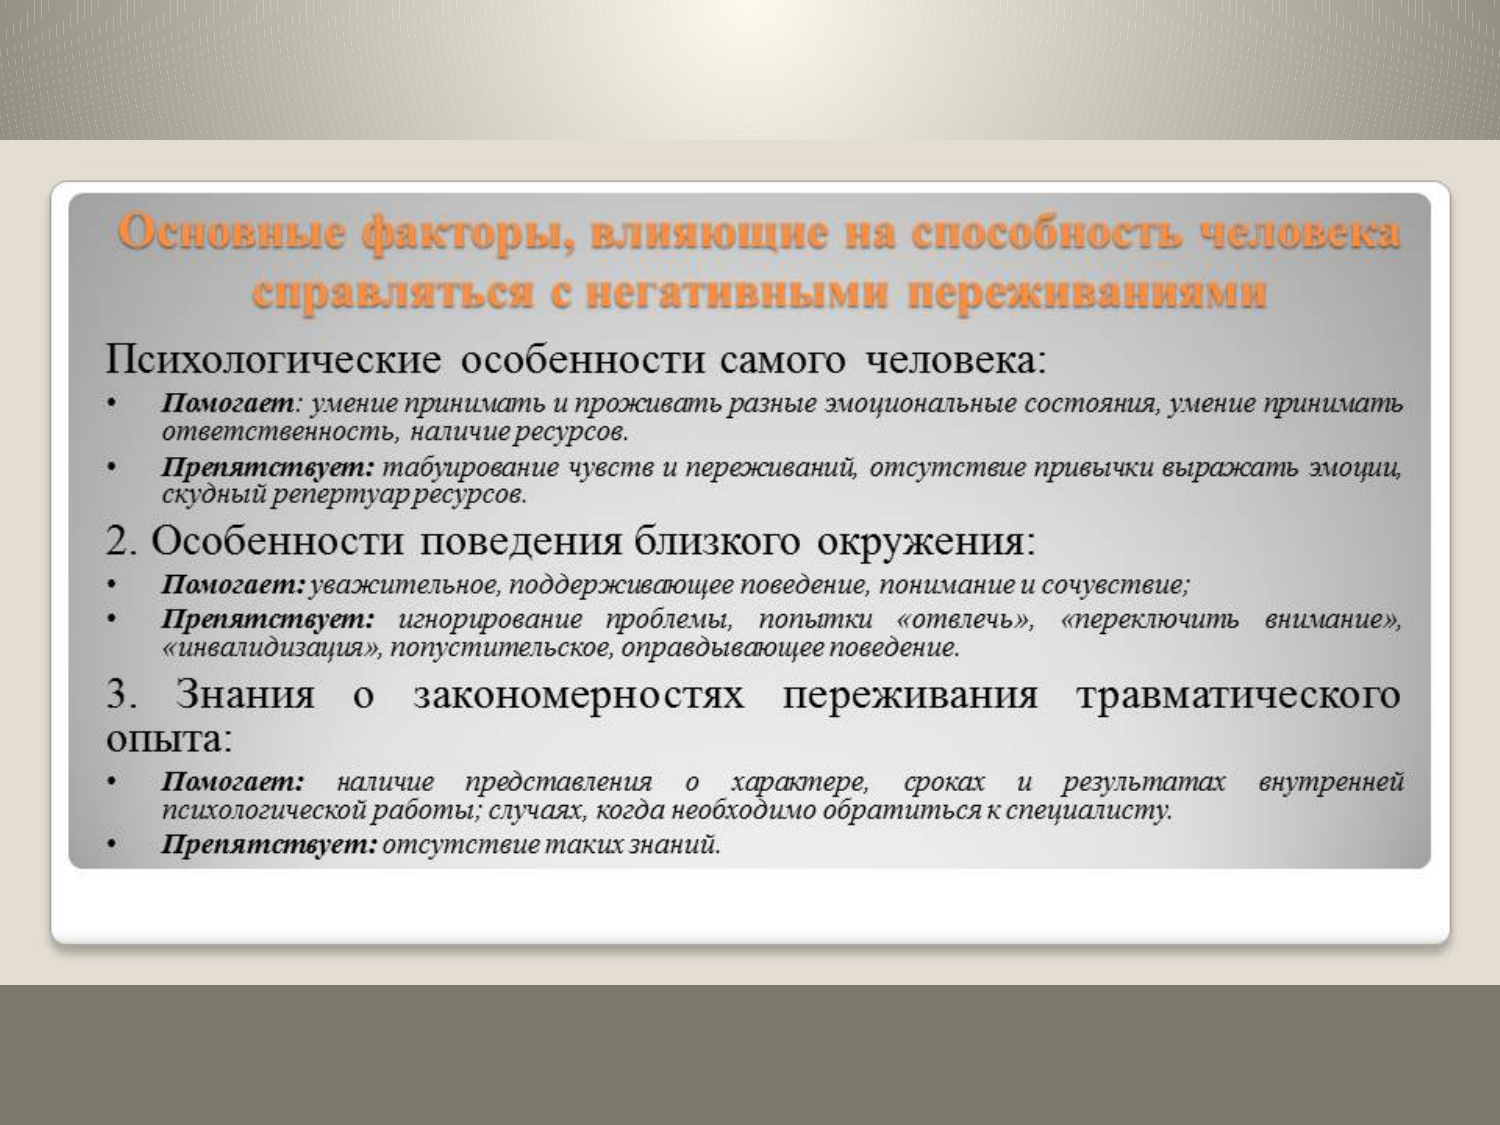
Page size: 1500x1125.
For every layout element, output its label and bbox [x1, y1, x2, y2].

picture [0, 140, 1500, 985]
